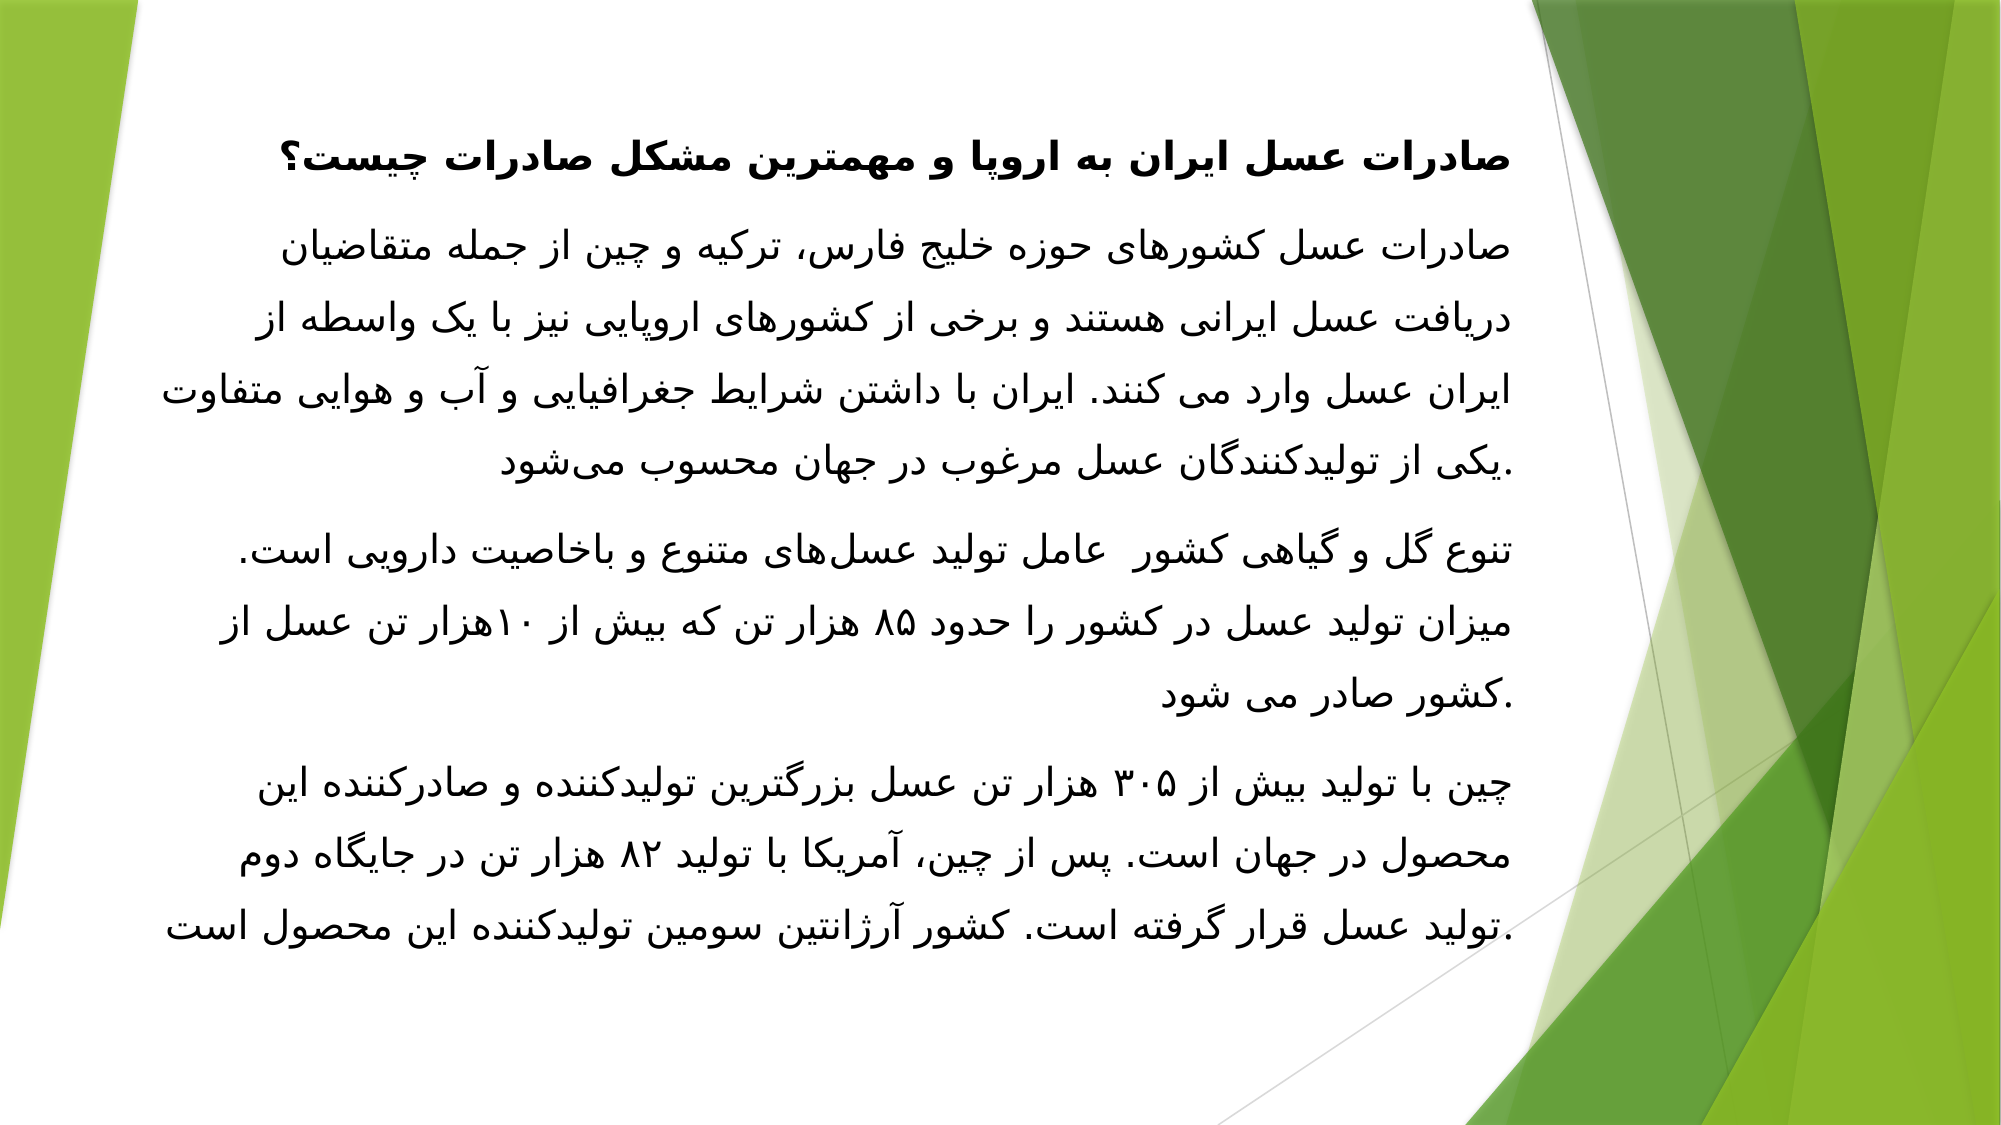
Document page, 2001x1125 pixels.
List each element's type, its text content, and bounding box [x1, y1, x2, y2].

subtitle صادرات عسل ایران به اروپا و مهمترین مشکل صادرات چیست؟ صادرات عسل کشورهای حوزه خلیج فارس، ترکیه و چین از جمله متقاضیان دریافت عسل ایرانی هستند و برخی از کشورهای اروپایی نیز با یک واسطه از ایران عسل وارد می کنند. ایران با داشتن شرایط جغرافیایی و آب و هوایی متفاوت یکی از تولیدکنندگان عسل مرغوب در جهان محسوب می‌شود. تنوع گل و گیاهی کشور عامل تولید عسل‌های متنوع و باخاصیت دارویی است. میزان تولید عسل در کشور را حدود ۸۵ هزار تن که بیش از ۱۰هزار تن عسل از کشور صادر می شود. چین با تولید بیش از ۳۰۵ هزار تن عسل بزرگترین تولیدکننده و صادرکننده این محصول در جهان است. پس از چین، آمریکا با تولید ۸۲ هزار تن در جایگاه دوم تولید عسل قرار گرفته است. کشور آرژانتین سومین تولیدکننده این محصول است. [144, 99, 1529, 974]
